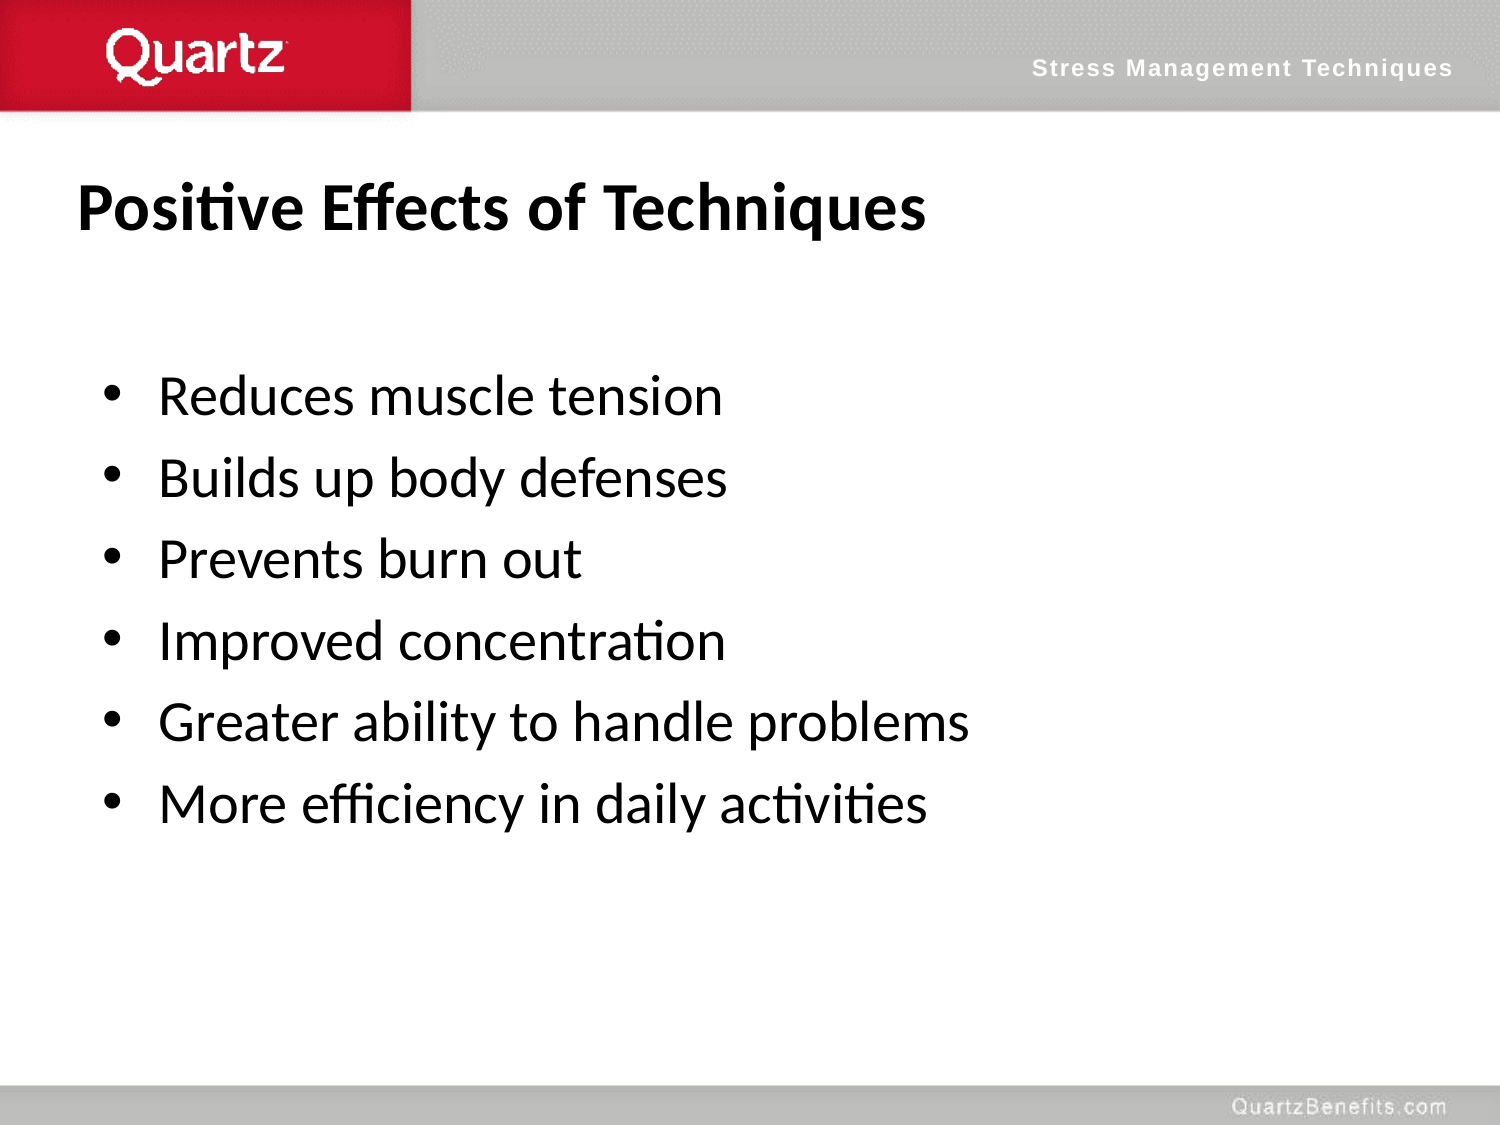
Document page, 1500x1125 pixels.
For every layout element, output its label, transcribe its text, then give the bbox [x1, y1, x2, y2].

list Stress Management Techniques [1029, 51, 1453, 83]
text_box Positive Effects of Techniques [62, 149, 1339, 256]
picture [0, 1081, 1500, 1125]
picture [0, 0, 1500, 125]
text_box Reduces muscle tension Builds up body defenses Prevents burn out Improved concentration Greater ability to handle problems More efficiency in daily activities [87, 349, 1313, 1025]
